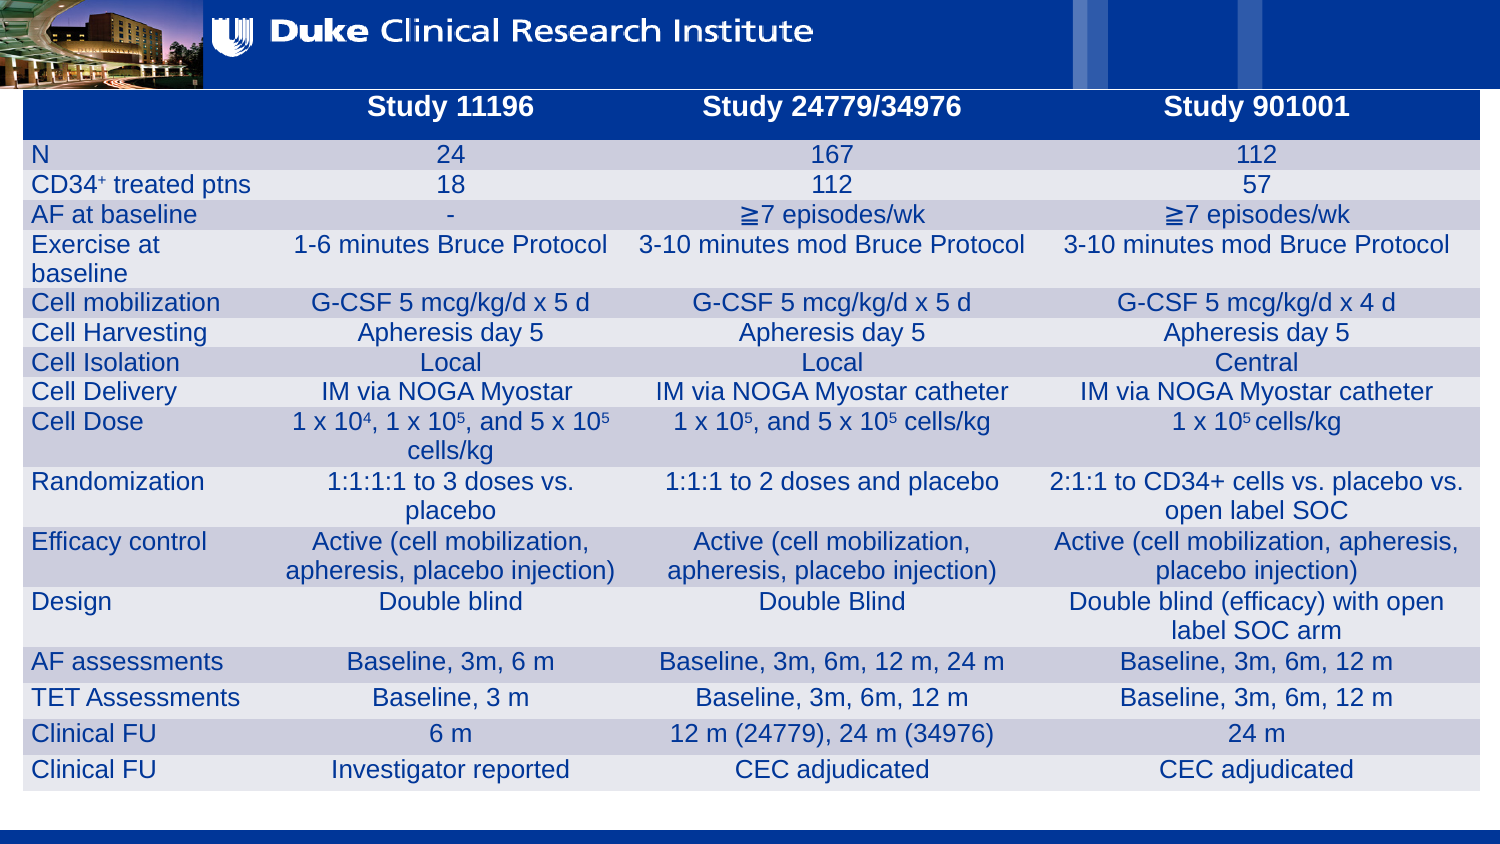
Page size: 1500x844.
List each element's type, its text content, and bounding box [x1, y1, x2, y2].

table_cell Apheresis day 5 [1034, 318, 1480, 347]
table_cell Baseline, 3m, 6m, 12 m, 24 m [631, 647, 1034, 683]
table_cell G-CSF 5 mcg/kg/d x 4 d [1034, 288, 1480, 318]
table_cell Double blind (efficacy) with open label SOC arm [1034, 587, 1480, 647]
table_cell Baseline, 3m, 6 m [271, 647, 631, 683]
table_cell Cell mobilization [23, 288, 271, 318]
table_cell AF assessments [23, 647, 271, 683]
picture [212, 18, 813, 57]
table_cell 3-10 minutes mod Bruce Protocol [631, 230, 1034, 288]
table_cell 3-10 minutes mod Bruce Protocol [1034, 230, 1480, 288]
table_cell Cell Isolation [23, 347, 271, 377]
table_cell Central [1034, 347, 1480, 377]
table_cell 167 [631, 140, 1034, 170]
table_cell Active (cell mobilization, apheresis, placebo injection) [1034, 527, 1480, 587]
table_cell 6 m [271, 719, 631, 755]
table_cell 112 [1034, 140, 1480, 170]
table_header Study 901001 [1034, 90, 1480, 140]
table_cell Cell Dose [23, 407, 271, 467]
table_cell CEC adjudicated [631, 755, 1034, 791]
table_cell Design [23, 587, 271, 647]
table_cell 2:1:1 to CD34+ cells vs. placebo vs. open label SOC [1034, 467, 1480, 527]
table_cell CEC adjudicated [1034, 755, 1480, 791]
table_cell Cell Delivery [23, 377, 271, 407]
table_cell ≧7 episodes/wk [631, 200, 1034, 230]
table_cell G-CSF 5 mcg/kg/d x 5 d [271, 288, 631, 318]
table_cell Double blind [271, 587, 631, 647]
table_cell Randomization [23, 467, 271, 527]
table_cell 112 [631, 170, 1034, 200]
table_cell 24 [271, 140, 631, 170]
table_cell IM via NOGA Myostar catheter [1034, 377, 1480, 407]
table_cell - [271, 200, 631, 230]
table_cell 1-6 minutes Bruce Protocol [271, 230, 631, 288]
table_cell Local [271, 347, 631, 377]
table_cell 24 m [1034, 719, 1480, 755]
table_cell Baseline, 3m, 6m, 12 m [1034, 683, 1480, 719]
table_cell G-CSF 5 mcg/kg/d x 5 d [631, 288, 1034, 318]
table_cell Baseline, 3m, 6m, 12 m [631, 683, 1034, 719]
table_cell Active (cell mobilization, apheresis, placebo injection) [631, 527, 1034, 587]
table_cell 57 [1034, 170, 1480, 200]
table_cell Baseline, 3 m [271, 683, 631, 719]
picture [0, 0, 204, 89]
table_cell Exercise at baseline [23, 230, 271, 288]
table_cell Apheresis day 5 [271, 318, 631, 347]
table_cell Clinical FU [23, 755, 271, 791]
table_cell N [23, 140, 271, 170]
table_cell Cell Harvesting [23, 318, 271, 347]
table_cell 1 x 105, and 5 x 105 cells/kg [631, 407, 1034, 467]
table_cell 1 x 104, 1 x 105, and 5 x 105 cells/kg [271, 407, 631, 467]
table_cell CD34+ treated ptns [23, 170, 271, 200]
table_cell TET Assessments [23, 683, 271, 719]
table_header Study 11196 [271, 90, 631, 140]
table_cell Baseline, 3m, 6m, 12 m [1034, 647, 1480, 683]
table_cell IM via NOGA Myostar catheter [631, 377, 1034, 407]
table_cell Double Blind [631, 587, 1034, 647]
table_cell ≧7 episodes/wk [1034, 200, 1480, 230]
table_cell 12 m (24779), 24 m (34976) [631, 719, 1034, 755]
table_cell Efficacy control [23, 527, 271, 587]
table_cell Clinical FU [23, 719, 271, 755]
table_cell Local [631, 347, 1034, 377]
table_cell Investigator reported [271, 755, 631, 791]
table_cell AF at baseline [23, 200, 271, 230]
table_cell 1 x 105 cells/kg [1034, 407, 1480, 467]
table_cell 1:1:1:1 to 3 doses vs. placebo [271, 467, 631, 527]
table_header [23, 90, 271, 140]
table_cell 1:1:1 to 2 doses and placebo [631, 467, 1034, 527]
table_header Study 24779/34976 [631, 90, 1034, 140]
table_cell 18 [271, 170, 631, 200]
table_cell IM via NOGA Myostar [271, 377, 631, 407]
table_cell Apheresis day 5 [631, 318, 1034, 347]
table_cell Active (cell mobilization, apheresis, placebo injection) [271, 527, 631, 587]
